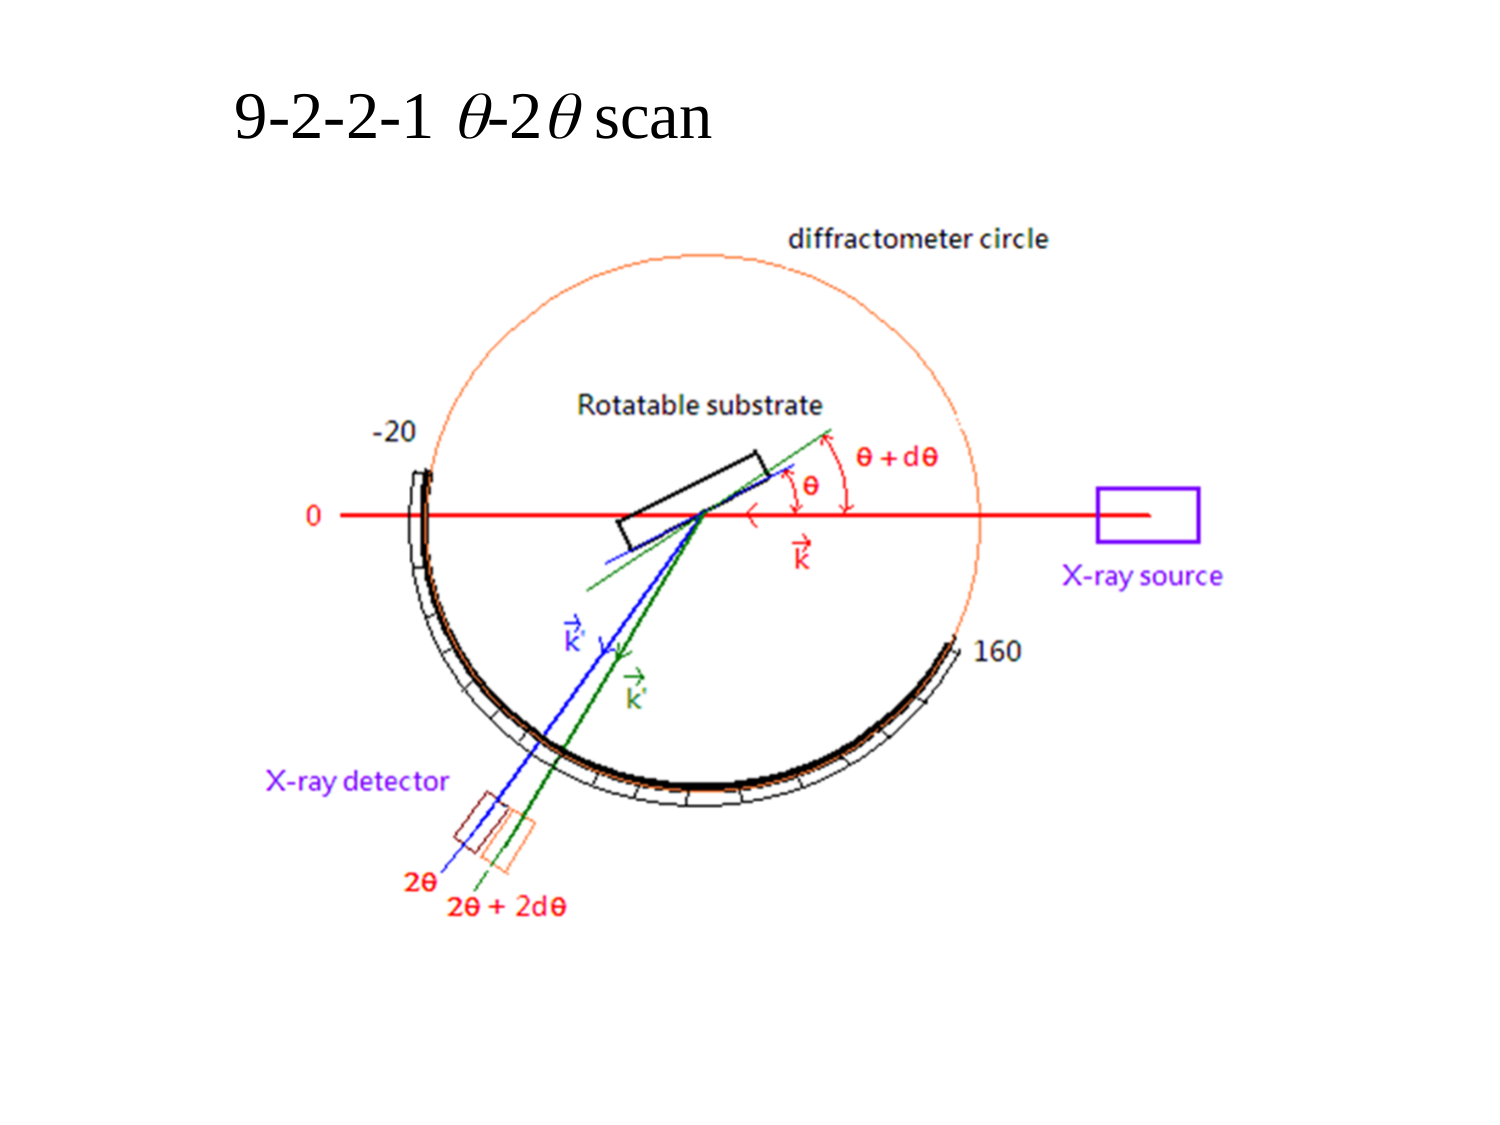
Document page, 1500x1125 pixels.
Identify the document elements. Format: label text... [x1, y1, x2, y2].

picture [246, 166, 1254, 959]
text_box 9-2-2-1 -2 scan [220, 64, 729, 160]
